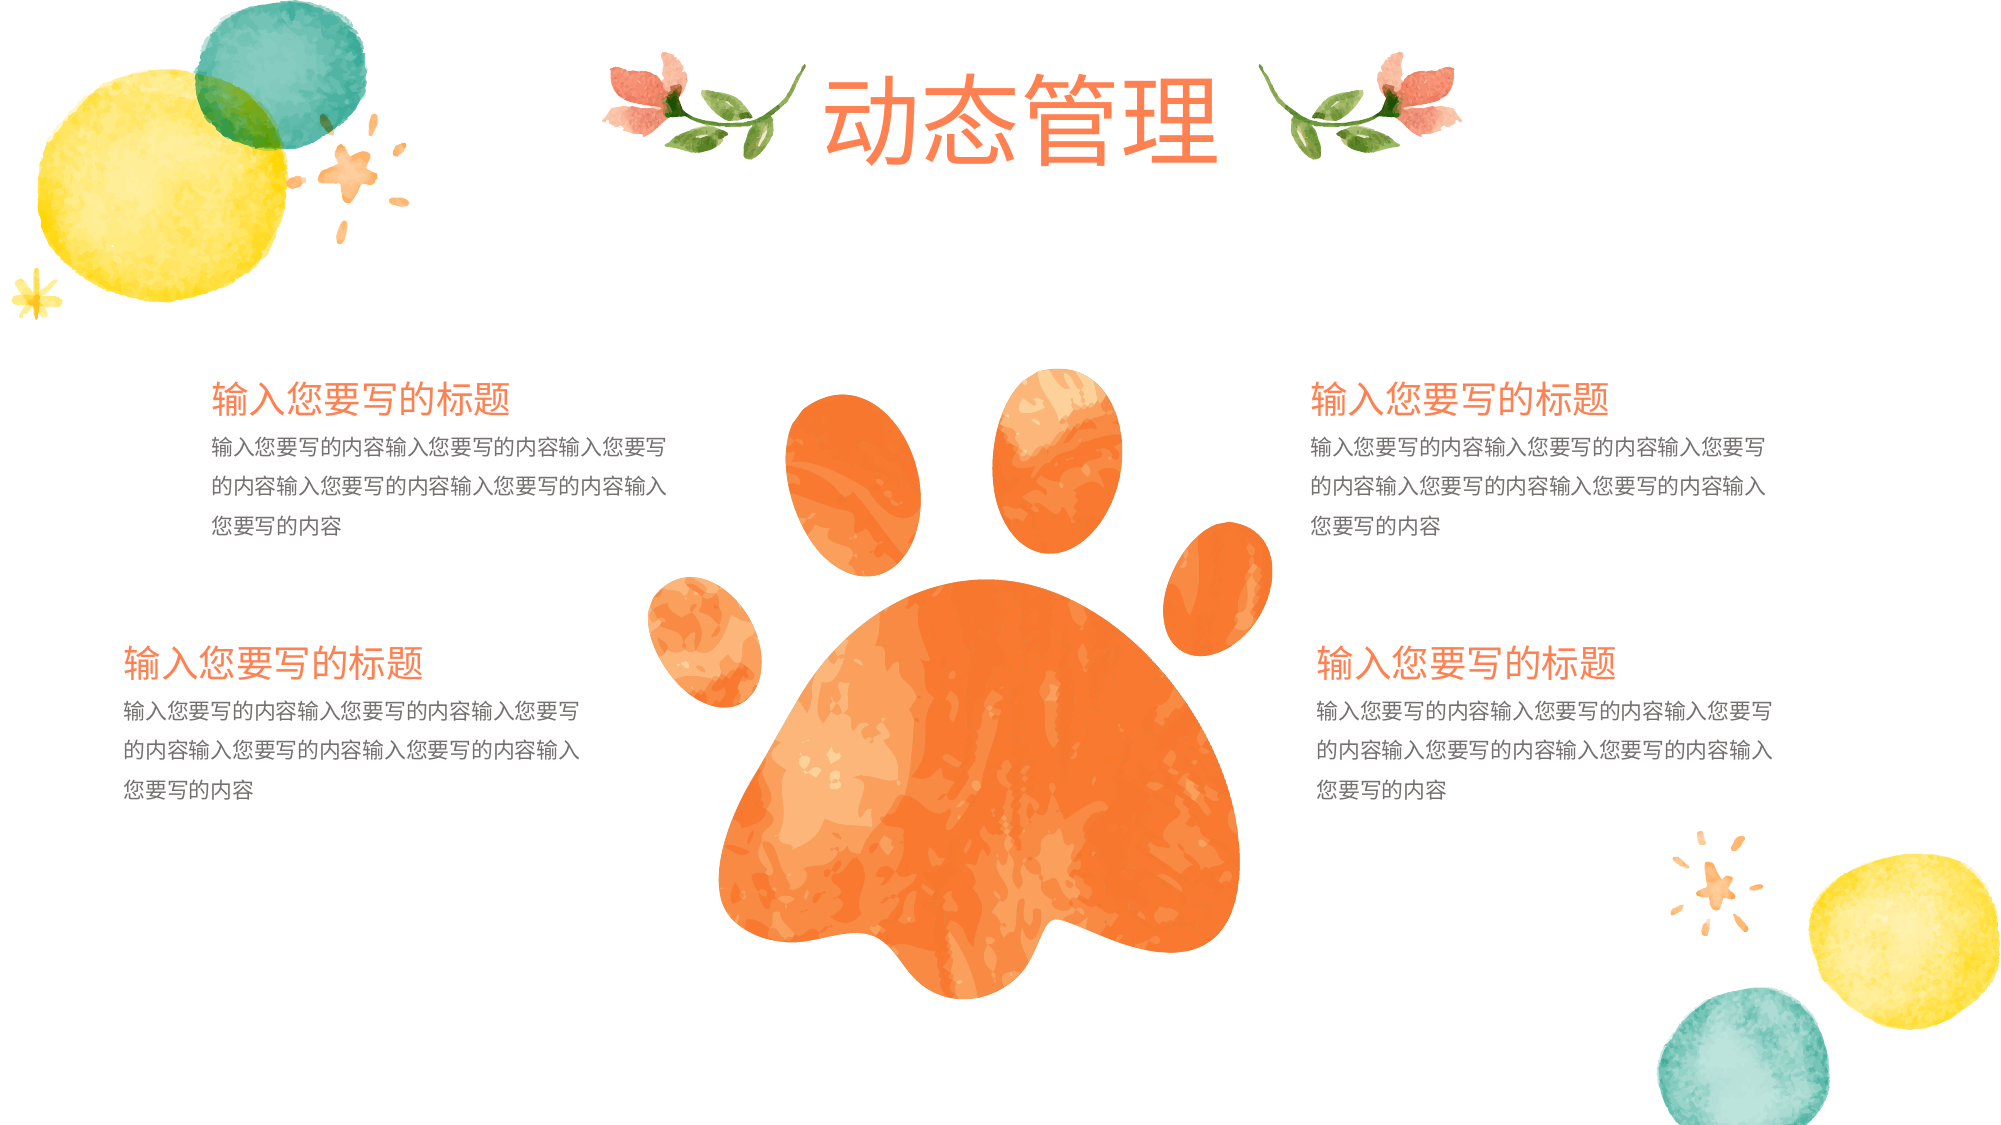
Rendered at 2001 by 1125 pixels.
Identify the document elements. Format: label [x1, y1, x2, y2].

text_box [602, 51, 1463, 160]
text_box [1302, 632, 1796, 812]
picture [468, 160, 1517, 1125]
text_box [1295, 368, 1789, 548]
picture [10, 0, 410, 321]
text_box [108, 632, 603, 812]
text_box [196, 368, 691, 548]
picture [1656, 830, 2000, 1125]
